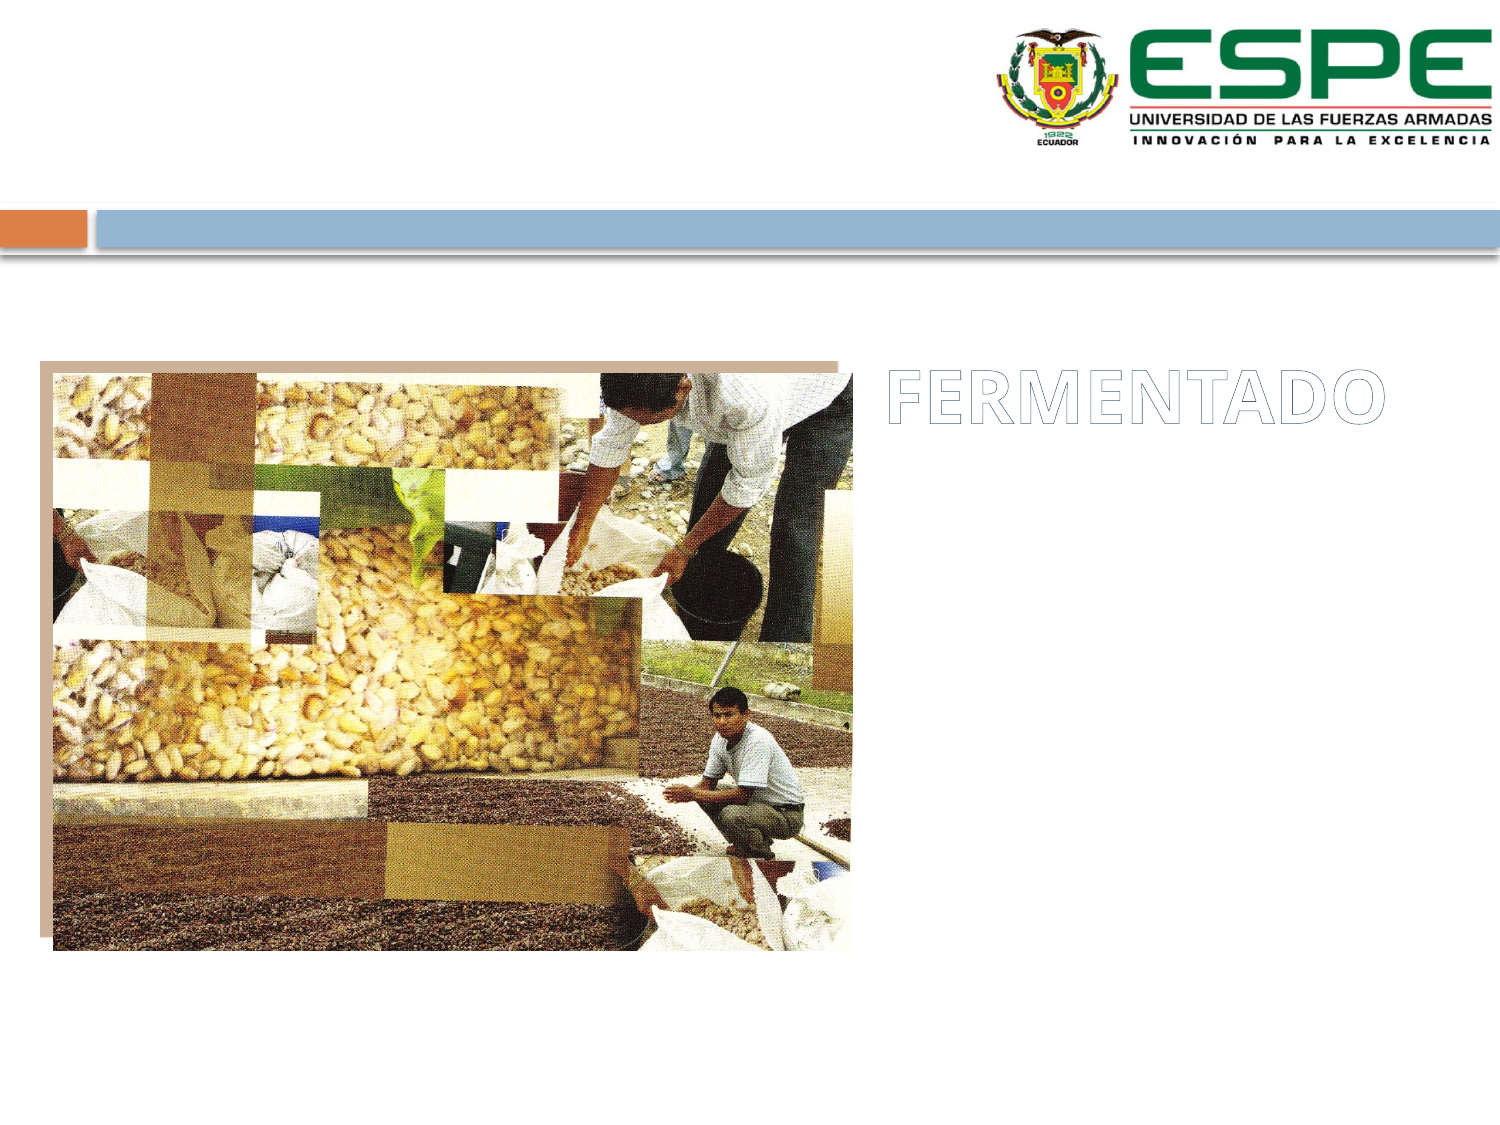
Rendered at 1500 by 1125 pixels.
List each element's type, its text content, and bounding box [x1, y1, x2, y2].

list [52, 373, 853, 951]
title FERMENTADO [868, 302, 1424, 486]
picture [985, 18, 1500, 150]
